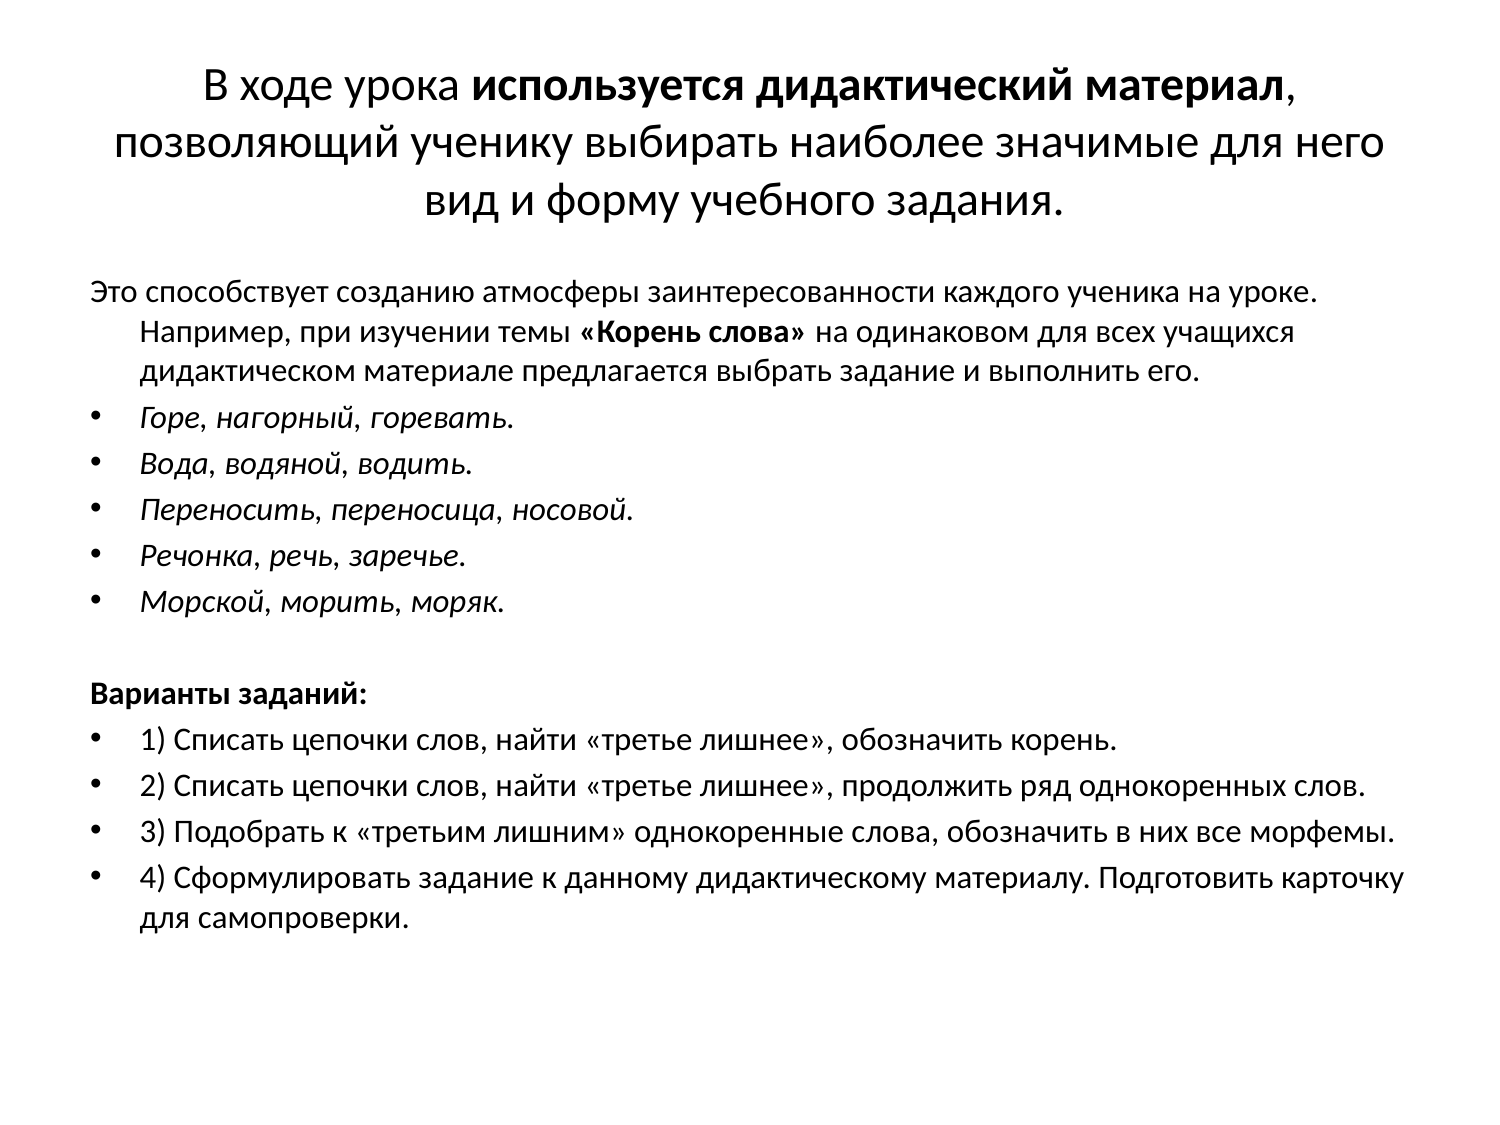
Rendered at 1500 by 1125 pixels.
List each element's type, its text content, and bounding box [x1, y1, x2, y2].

list Это способствует созданию атмосферы заинтересованности каждого ученика на уроке. Например, при изучении темы «Корень слова» на одинаковом для всех учащихся дидактическом материале предлагается выбрать задание и выполнить его. Горе, нагорный, горевать. Вода, водяной, водить. Переносить, переносица, носовой. Речонка, речь, заречье. Морской, морить, моряк. Варианты заданий: 1) Списать цепочки слов, найти «третье лишнее», обозначить корень. 2) Списать цепочки слов, найти «третье лишнее», продолжить ряд однокоренных слов. 3) Подобрать к «третьим лишним» однокоренные слова, обозначить в них все морфемы. 4) Сформулировать задание к данному дидактическому материалу. Подготовить карточку для самопроверки. [75, 262, 1425, 1005]
title В ходе урока используется дидактический материал, позволяющий ученику выбирать наиболее значимые для него вид и форму учебного задания. [75, 45, 1425, 233]
